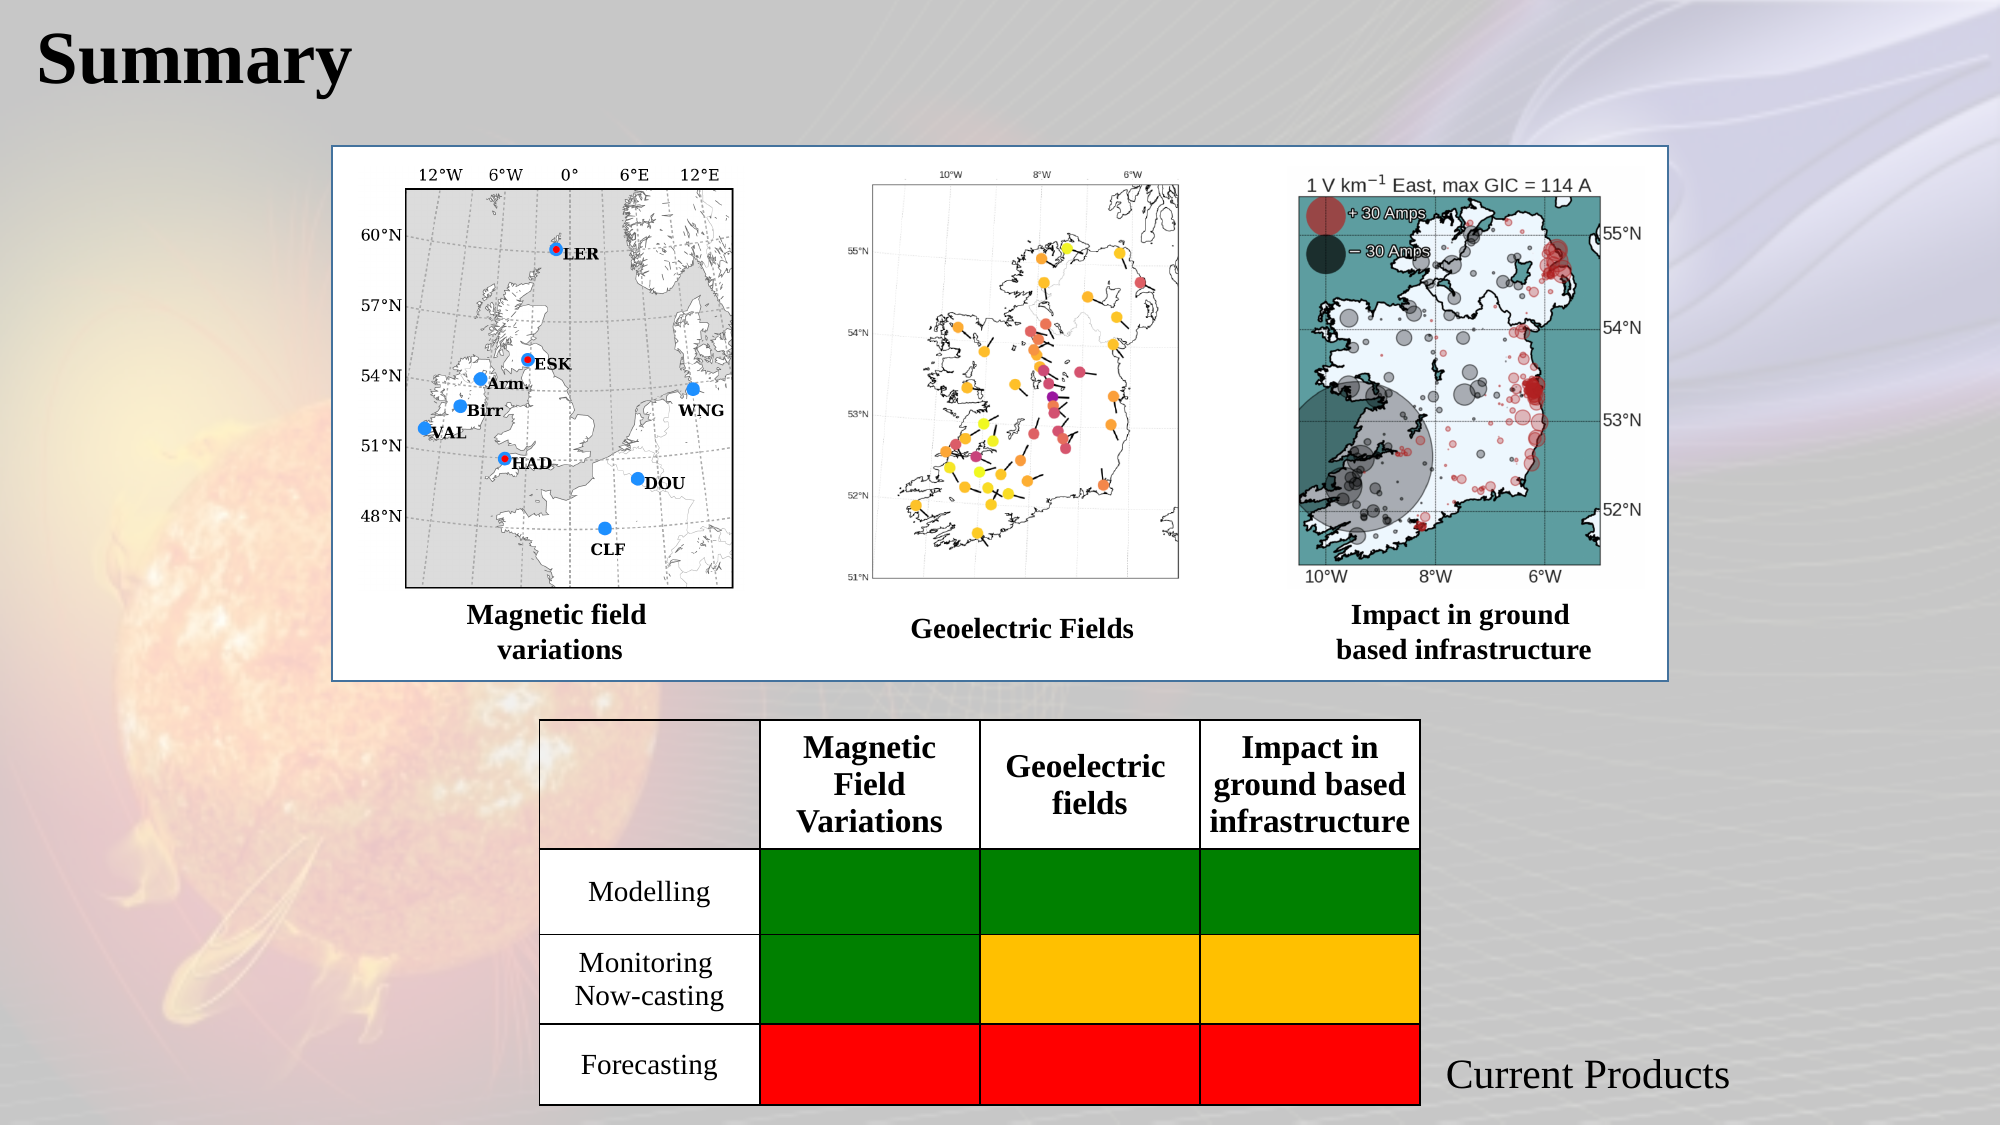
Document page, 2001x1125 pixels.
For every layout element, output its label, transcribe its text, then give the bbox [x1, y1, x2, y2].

table_cell [761, 935, 979, 1023]
table_cell Monitoring Now-casting [540, 935, 759, 1023]
table_header Geoelectric fields [981, 721, 1199, 848]
table_cell [981, 1025, 1199, 1104]
table_header Magnetic Field Variations [761, 721, 979, 848]
table_header [540, 721, 759, 848]
table_header Impact in ground based infrastructure [1201, 721, 1419, 848]
table_cell Forecasting [540, 1025, 759, 1104]
table_cell [1201, 935, 1419, 1023]
text_box Summary [21, 1, 369, 106]
text_box Current Products [1431, 1039, 1904, 1104]
table_cell [761, 1025, 979, 1104]
table_cell [761, 850, 979, 934]
table_cell [1201, 850, 1419, 934]
table_cell [1201, 1025, 1419, 1104]
table_cell Modelling [540, 850, 759, 934]
table_cell [981, 935, 1199, 1023]
table_cell [981, 850, 1199, 934]
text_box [332, 146, 1668, 681]
